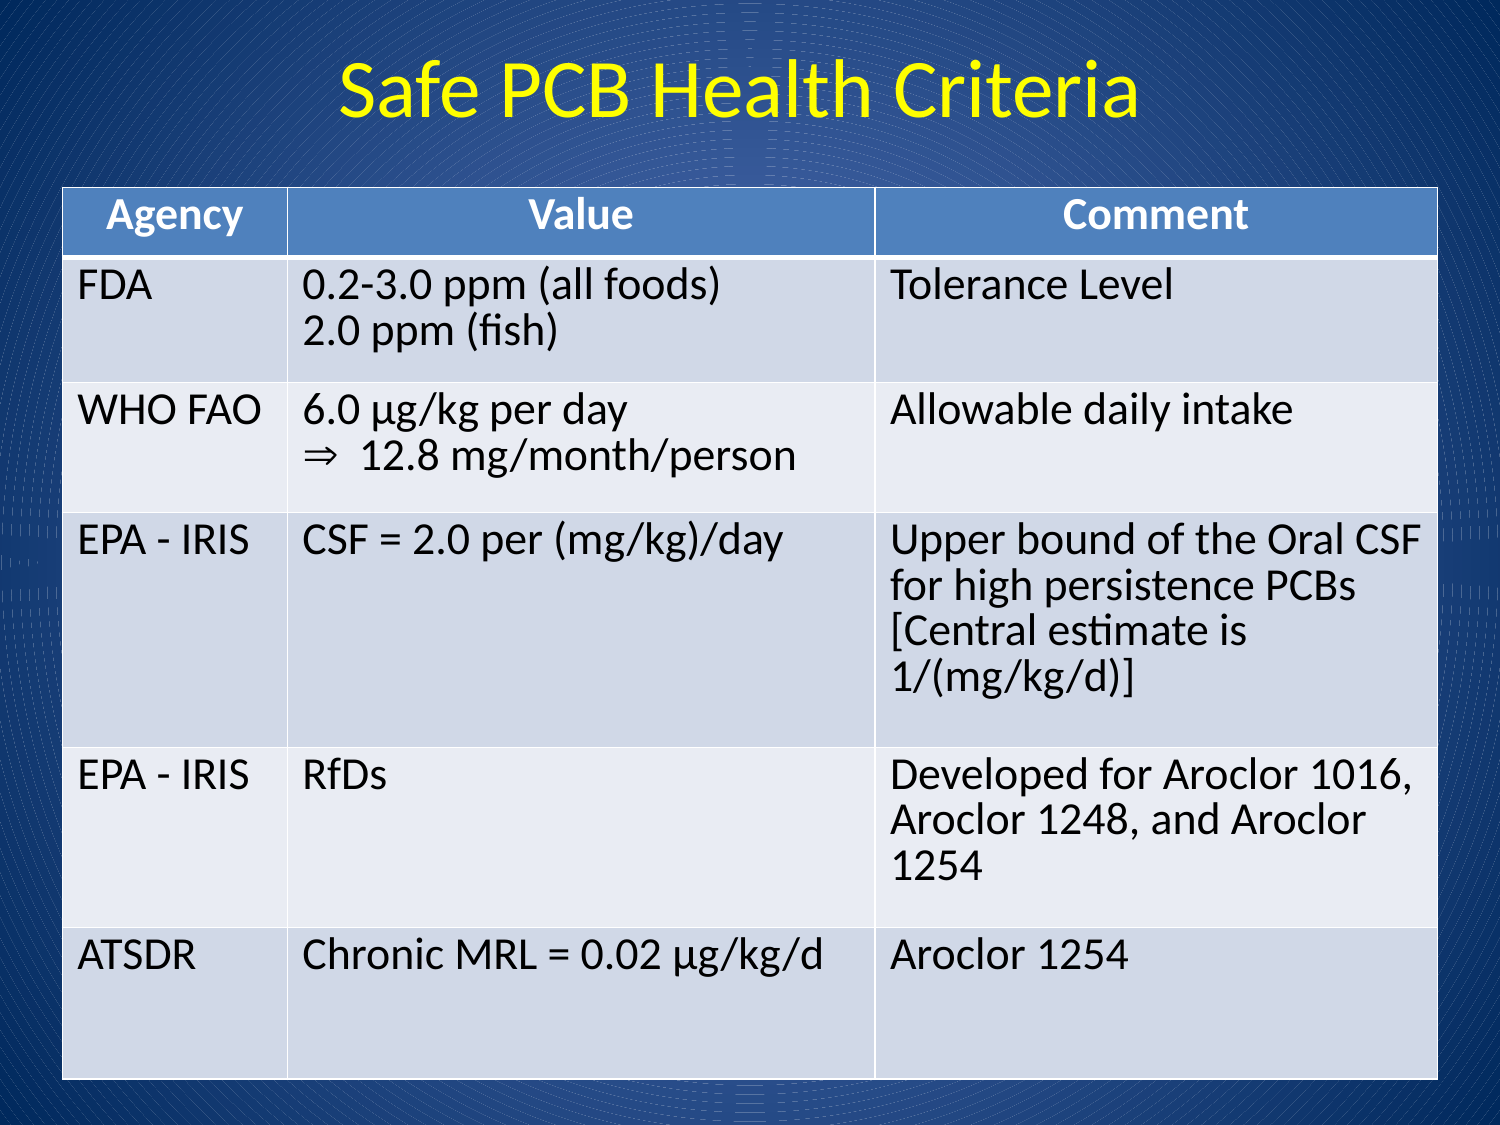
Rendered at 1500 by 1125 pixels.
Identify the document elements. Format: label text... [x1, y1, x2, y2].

table_cell CSF = 2.0 per (mg/kg)/day [288, 513, 874, 747]
table_cell RfDs [288, 748, 874, 927]
table_header Agency [63, 188, 287, 255]
table_cell Allowable daily intake [876, 383, 1437, 512]
table_cell Chronic MRL = 0.02 μg/kg/d [288, 928, 874, 1078]
title Safe PCB Health Criteria [0, 4, 1500, 163]
table_header Comment [876, 188, 1437, 255]
table_cell EPA - IRIS [63, 513, 287, 747]
table_cell FDA [63, 260, 287, 382]
table_cell 0.2-3.0 ppm (all foods) 2.0 ppm (fish) [288, 260, 874, 382]
table_cell ATSDR [63, 928, 287, 1078]
table_cell Developed for Aroclor 1016, Aroclor 1248, and Aroclor 1254 [876, 748, 1437, 927]
table_cell 6.0 µg/kg per day 12.8 mg/month/person [288, 383, 874, 512]
table_header Value [288, 188, 874, 255]
table_cell WHO FAO [63, 383, 287, 512]
table_cell EPA - IRIS [63, 748, 287, 927]
table_cell Tolerance Level [876, 260, 1437, 382]
table_cell Aroclor 1254 [876, 928, 1437, 1078]
table_cell Upper bound of the Oral CSF for high persistence PCBs [Central estimate is 1/(mg/kg/d)] [876, 513, 1437, 747]
